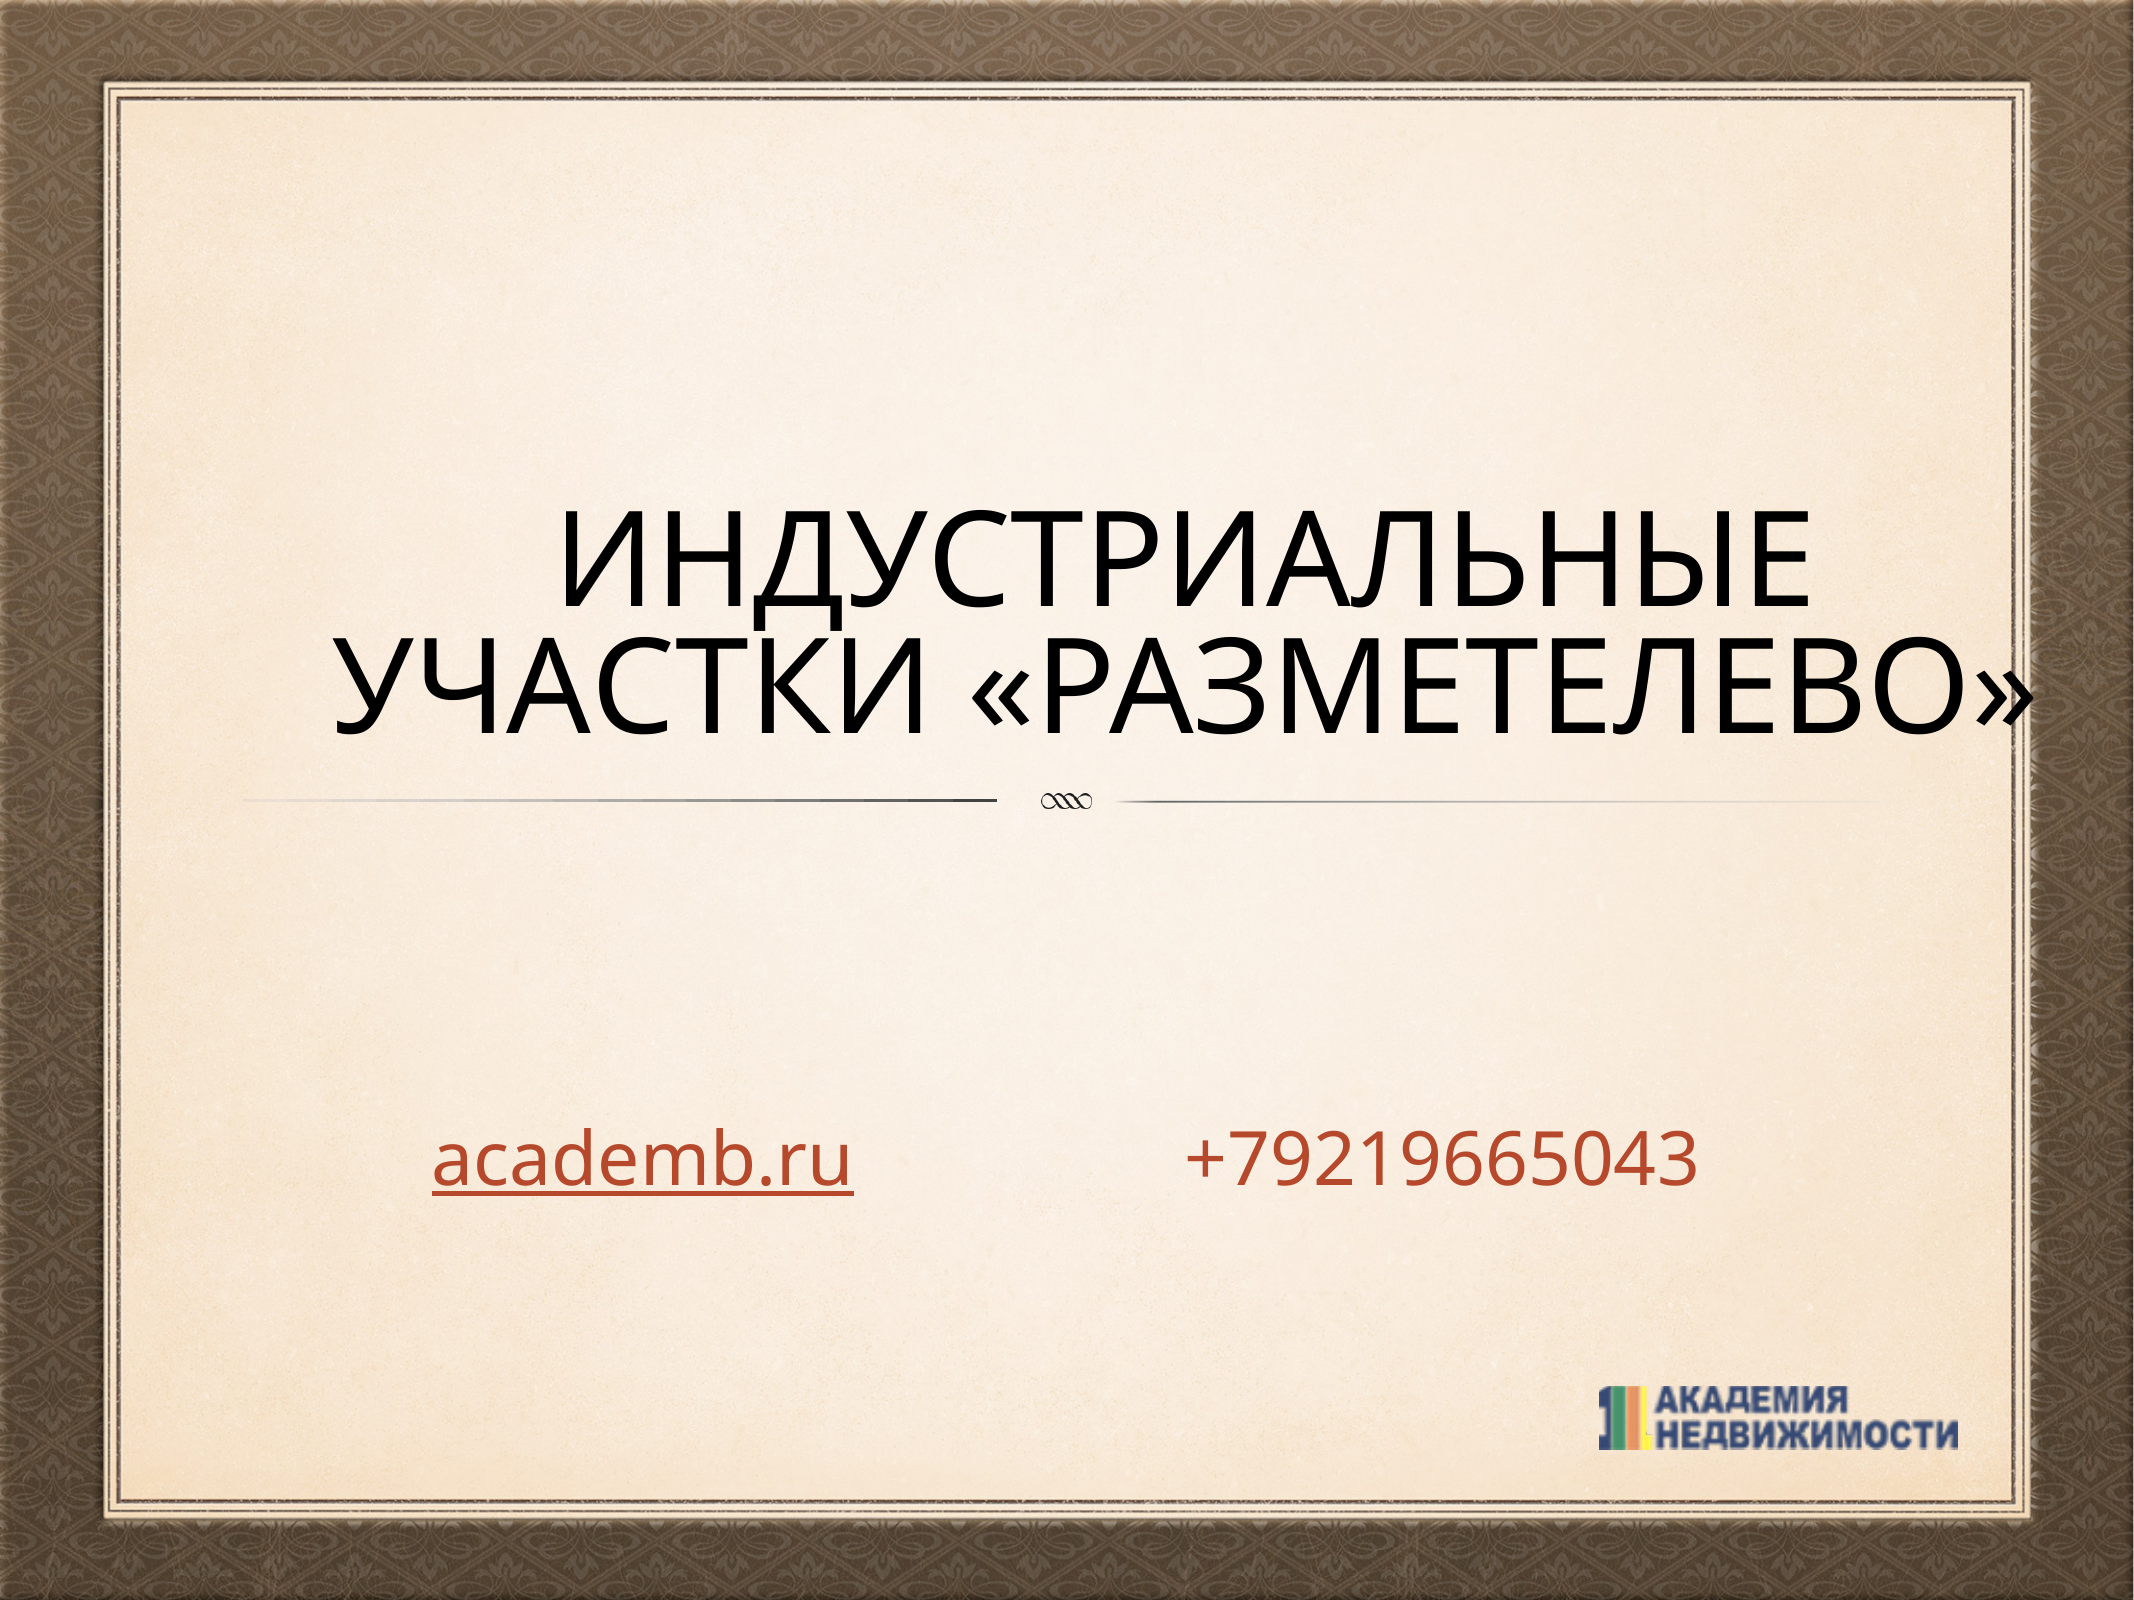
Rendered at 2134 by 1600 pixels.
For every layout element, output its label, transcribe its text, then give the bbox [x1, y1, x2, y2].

title Индустриальные участки «Разметелево» [301, 350, 2070, 768]
subtitle academb.ru +79219665043 [182, 1102, 1951, 1234]
picture [0, 0, 2134, 1600]
